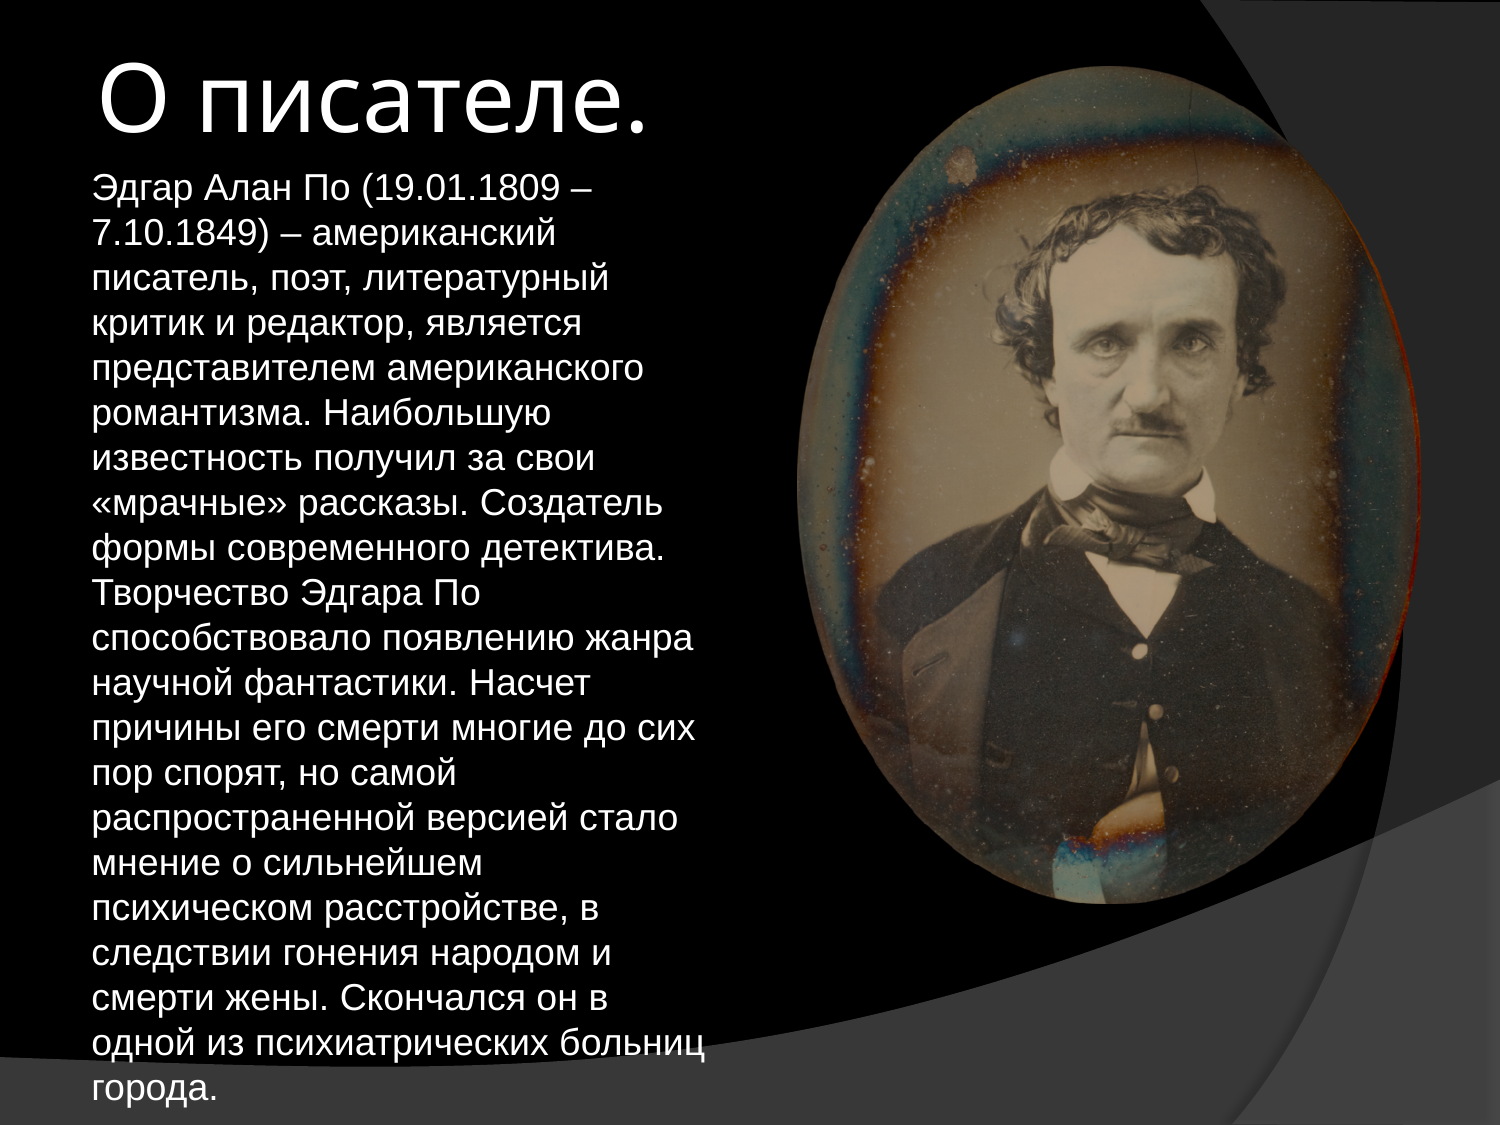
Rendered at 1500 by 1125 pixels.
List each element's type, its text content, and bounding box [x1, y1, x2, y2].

title О писателе. [88, 0, 1314, 188]
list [796, 66, 1422, 904]
text_box Эдгар Алан По (19.01.1809 – 7.10.1849) – американский писатель, поэт, литературный критик и редактор, является представителем американского романтизма. Наибольшую известность получил за свои «мрачные» рассказы. Создатель формы современного детектива. Творчество Эдгара По способствовало появлению жанра научной фантастики. Насчет причины его смерти многие до сих пор спорят, но самой распространенной версией стало мнение о сильнейшем психическом расстройстве, в следствии гонения народом и смерти жены. Скончался он в одной из психиатрических больниц города. [76, 155, 727, 1116]
